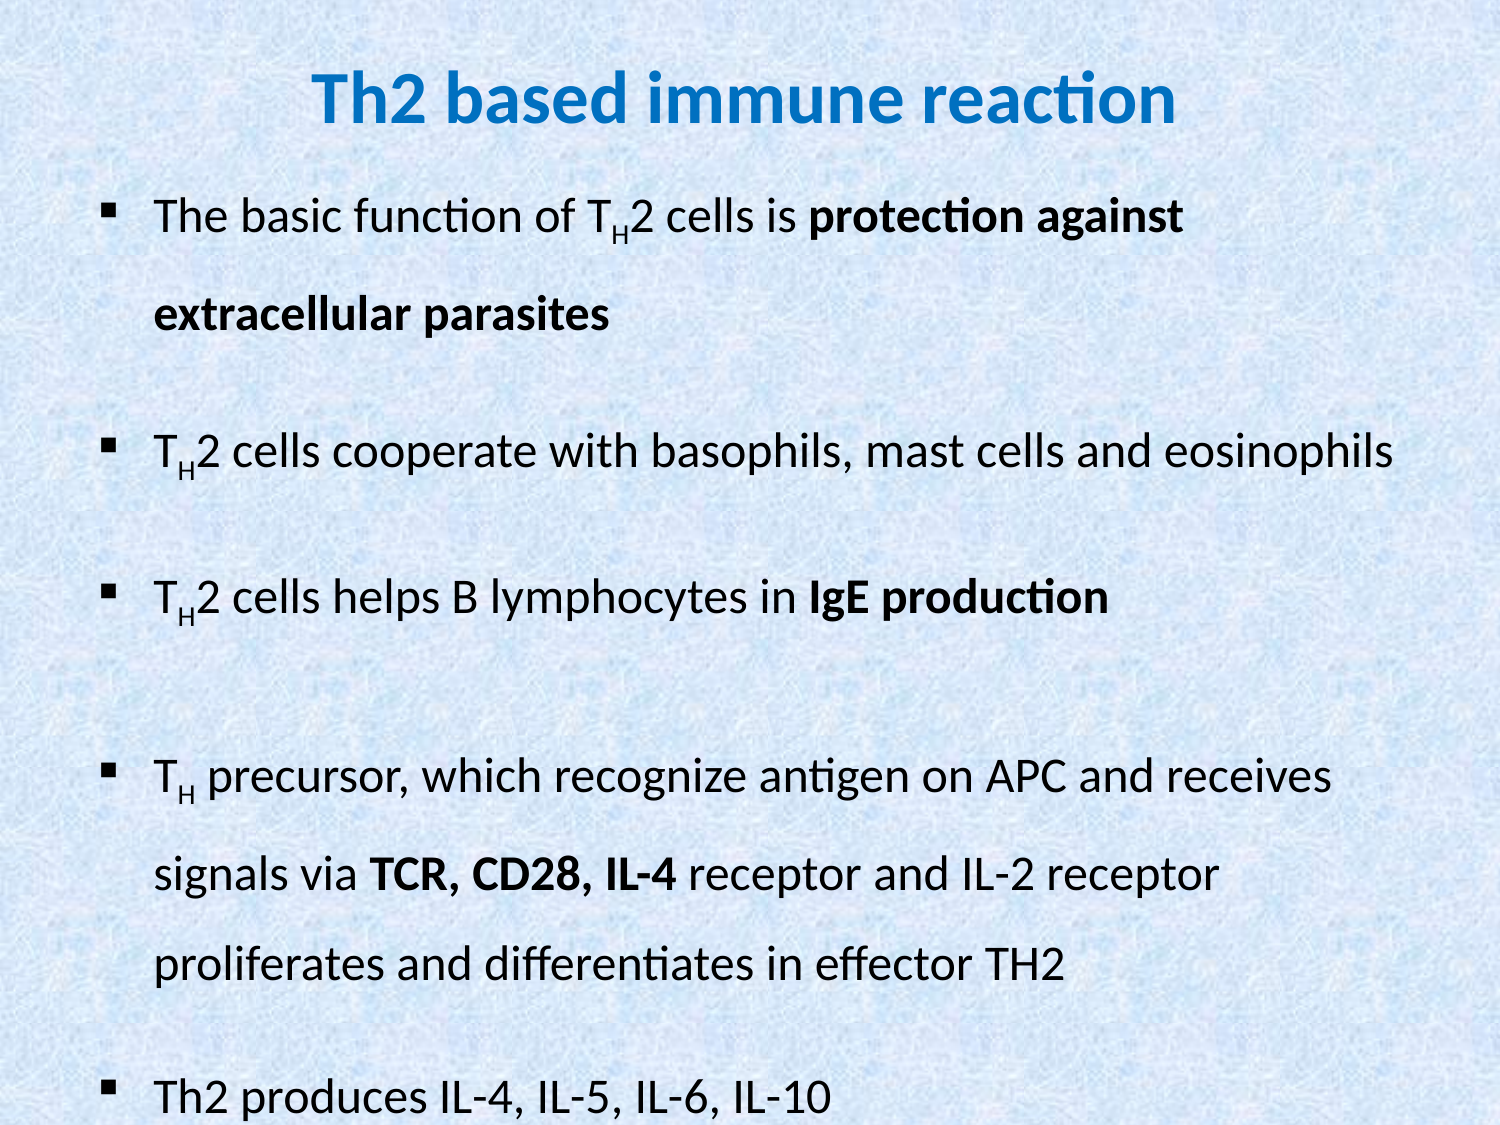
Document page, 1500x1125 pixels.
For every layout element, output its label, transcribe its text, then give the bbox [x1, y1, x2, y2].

picture [0, 0, 1500, 1125]
list The basic function of TH2 cells is protection against extracellular parasites TH2 cells cooperate with basophils, mast cells and eosinophils TH2 cells helps B lymphocytes in IgE production TH precursor, which recognize antigen on APC and receives signals via TCR, CD28, IL-4 receptor and IL-2 receptor proliferates and differentiates in effector TH2 Th2 produces IL-4, IL-5, IL-6, IL-10 [82, 140, 1432, 1032]
title Th2 based immune reaction [70, 0, 1421, 188]
